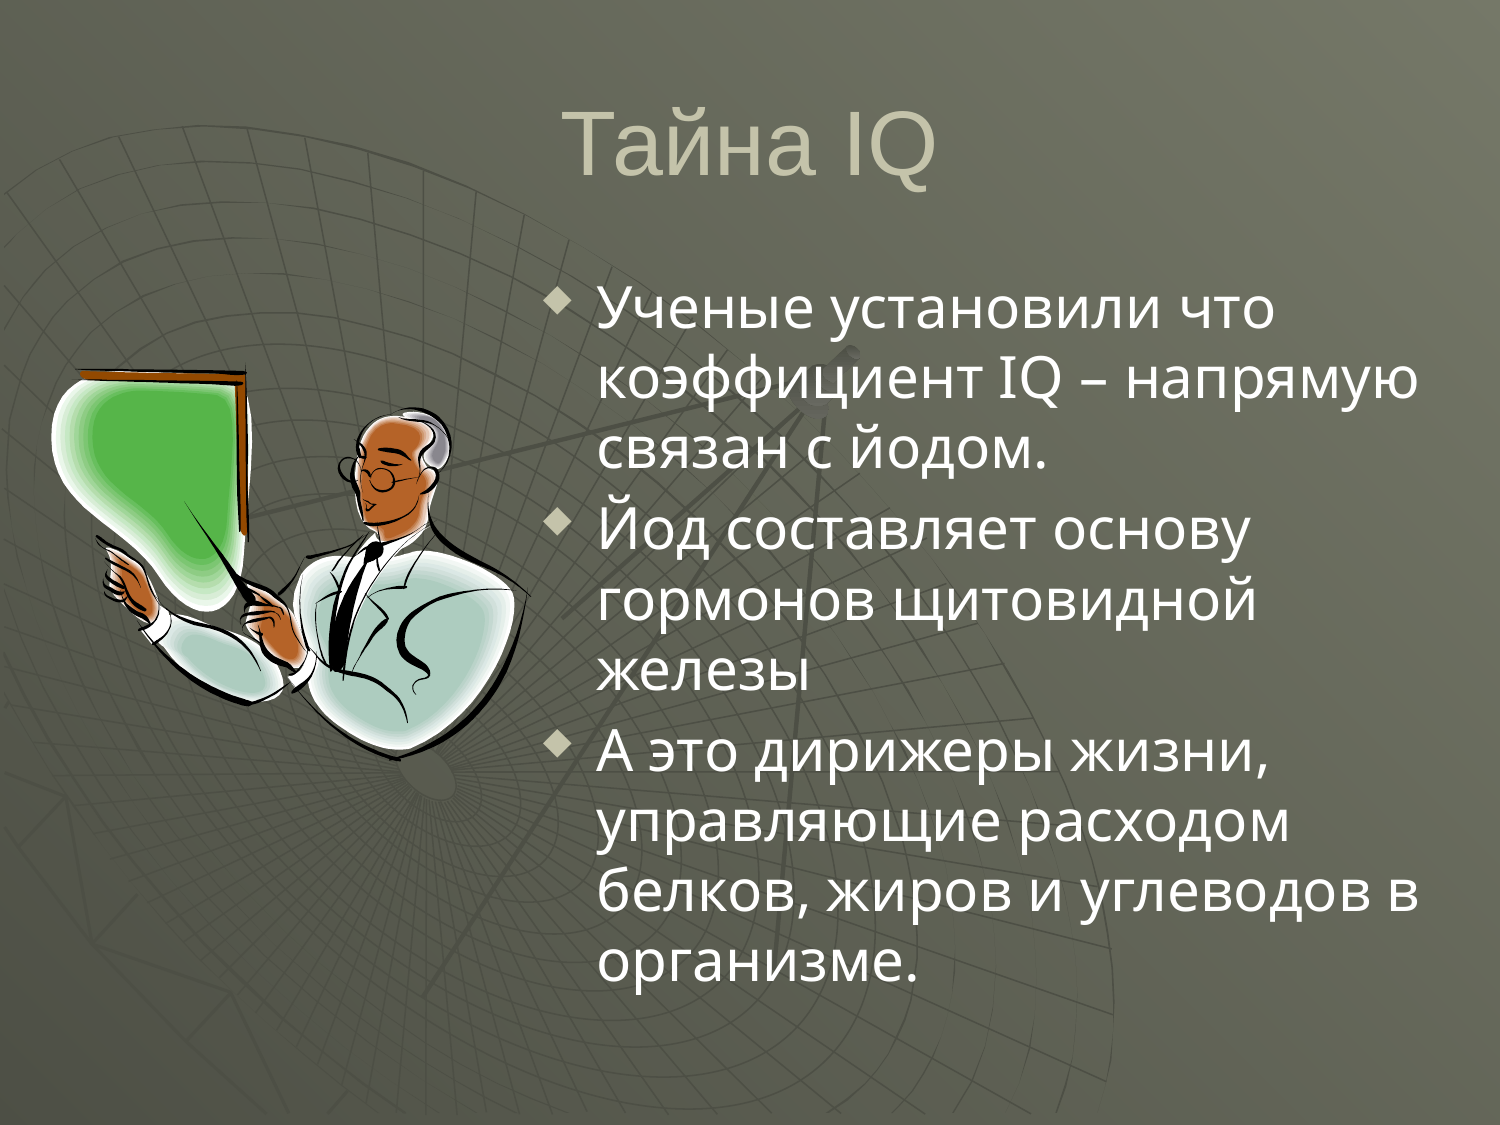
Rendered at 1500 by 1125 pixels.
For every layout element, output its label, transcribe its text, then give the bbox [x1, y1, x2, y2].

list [49, 362, 532, 763]
list Ученые установили что коэффициент IQ – напрямую связан с йодом. Йод составляет основу гормонов щитовидной железы А это дирижеры жизни, управляющие расходом белков, жиров и углеводов в организме. [524, 262, 1476, 1076]
title Тайна IQ [74, 45, 1426, 233]
